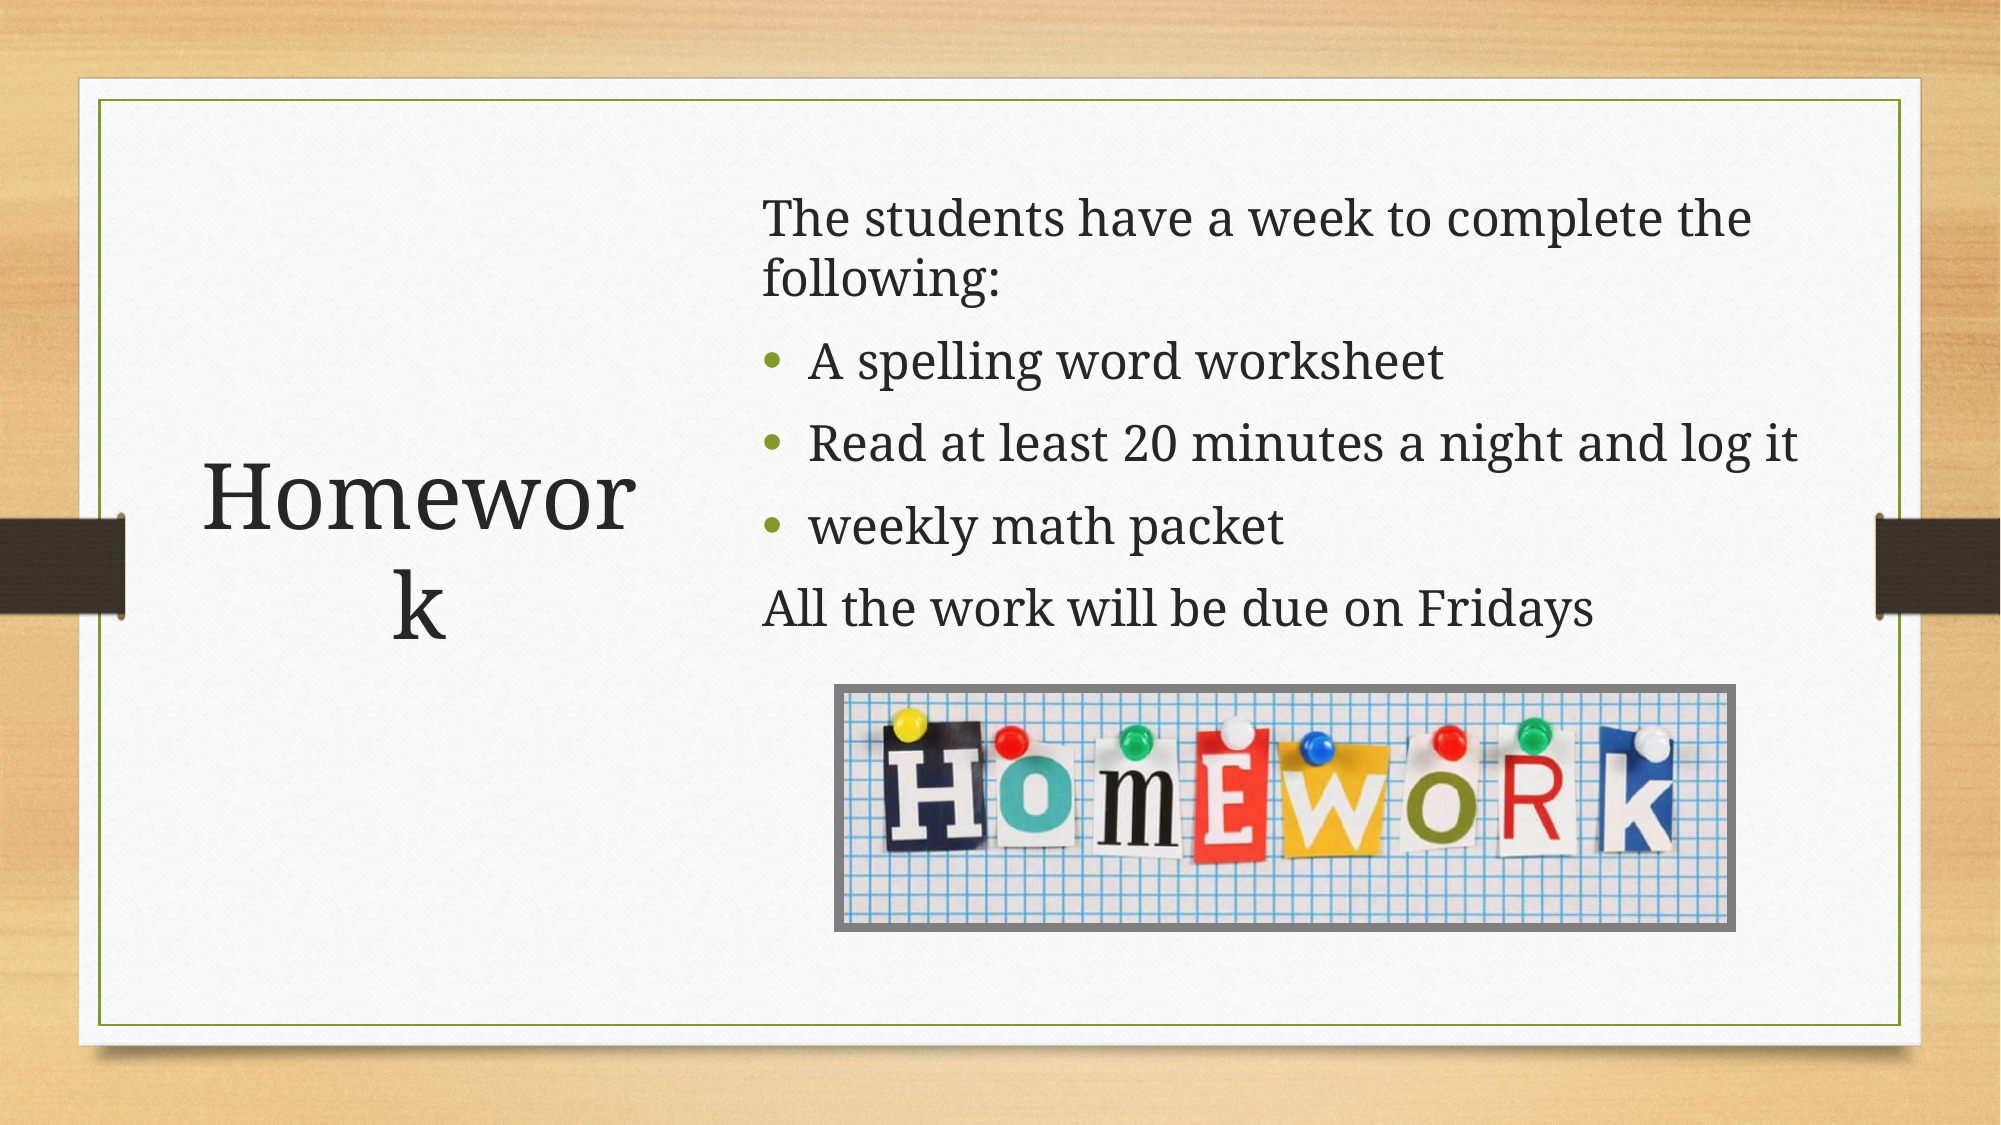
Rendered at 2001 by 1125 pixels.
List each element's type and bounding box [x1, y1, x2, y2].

text_box [0, 0, 2000, 1125]
picture [843, 693, 1727, 924]
